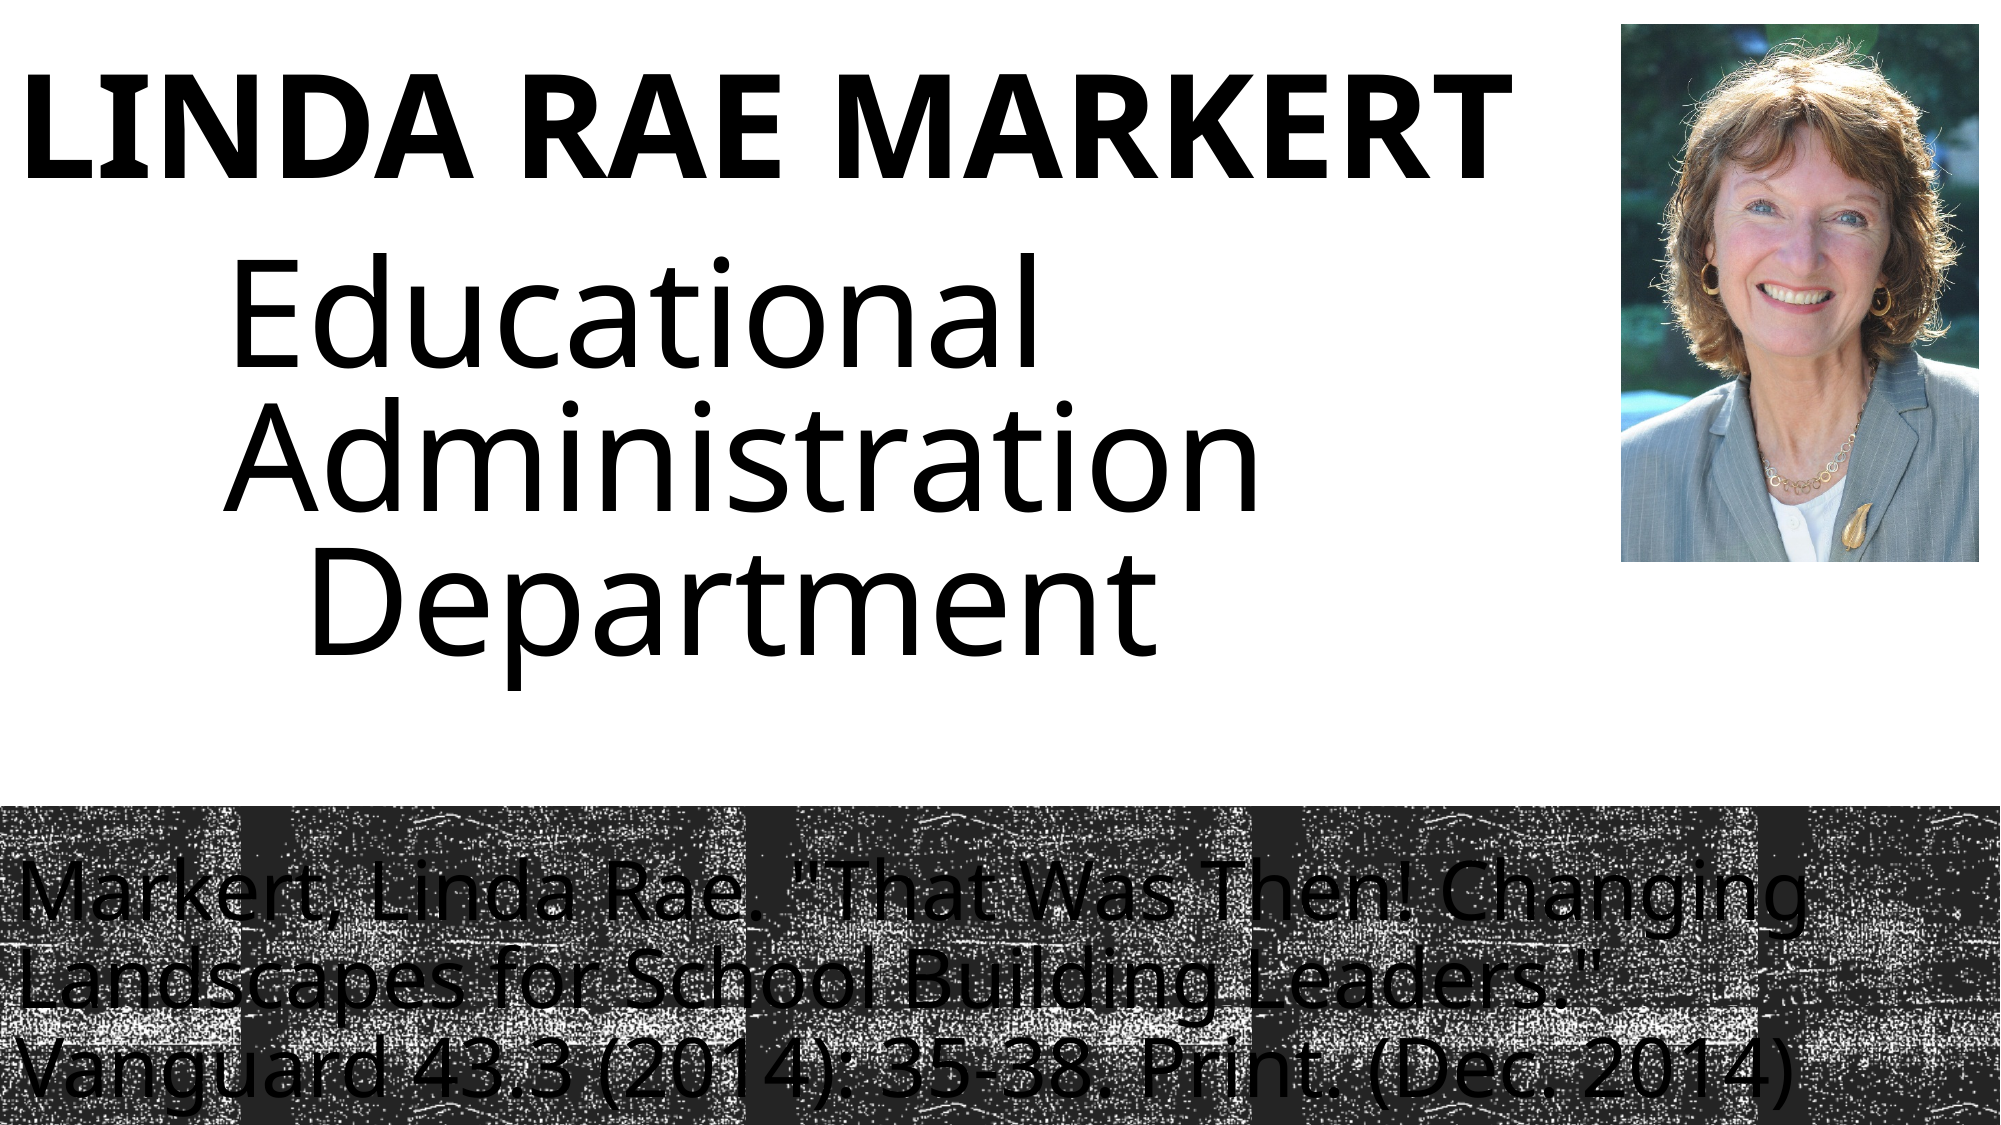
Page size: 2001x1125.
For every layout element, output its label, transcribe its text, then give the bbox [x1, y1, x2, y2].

list Educational Administration Department [208, 245, 1545, 696]
picture [1621, 24, 1979, 562]
title Linda rae markert [0, 0, 1709, 263]
list Markert, Linda Rae. "That Was Then! Changing Landscapes for School Building Leaders." Vanguard 43.3 (2014): 35-38. Print. (Dec. 2014) [0, 841, 2000, 1125]
